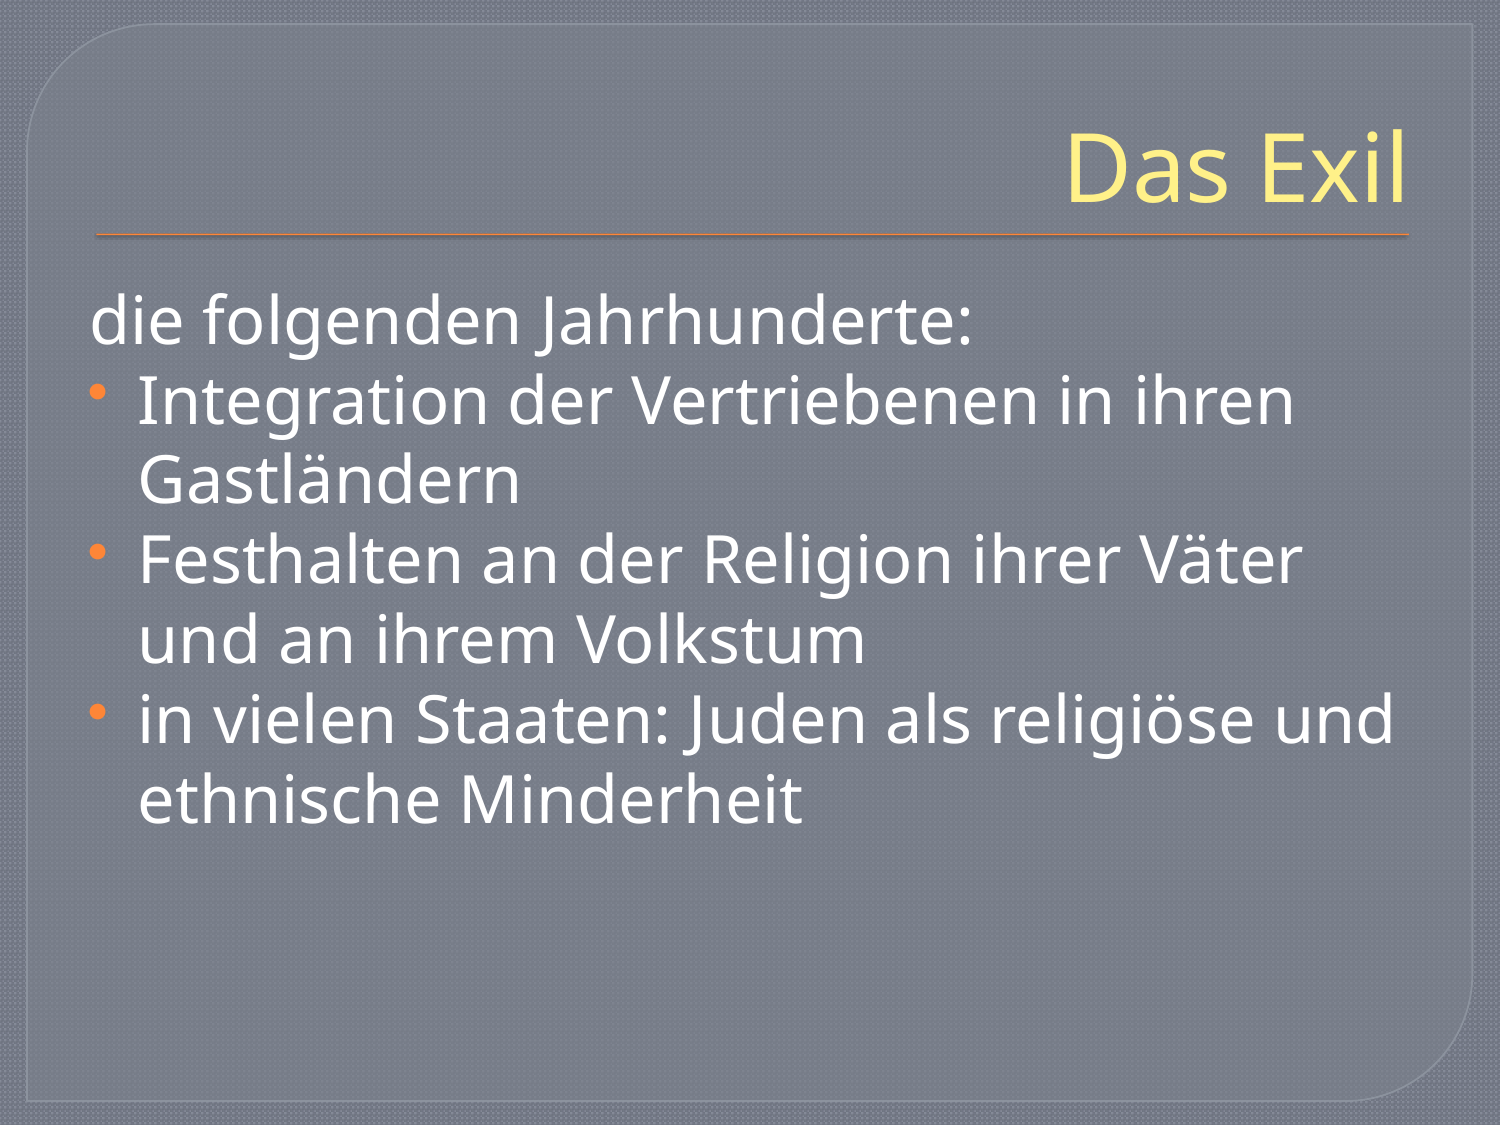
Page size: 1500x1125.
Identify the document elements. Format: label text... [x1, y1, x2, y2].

list die folgenden Jahrhunderte: Integration der Vertriebenen in ihren Gastländern Festhalten an der Religion ihrer Väter und an ihrem Volkstum in vielen Staaten: Juden als religiöse und ethnische Minderheit [75, 270, 1425, 1013]
title Das Exil [75, 41, 1425, 230]
